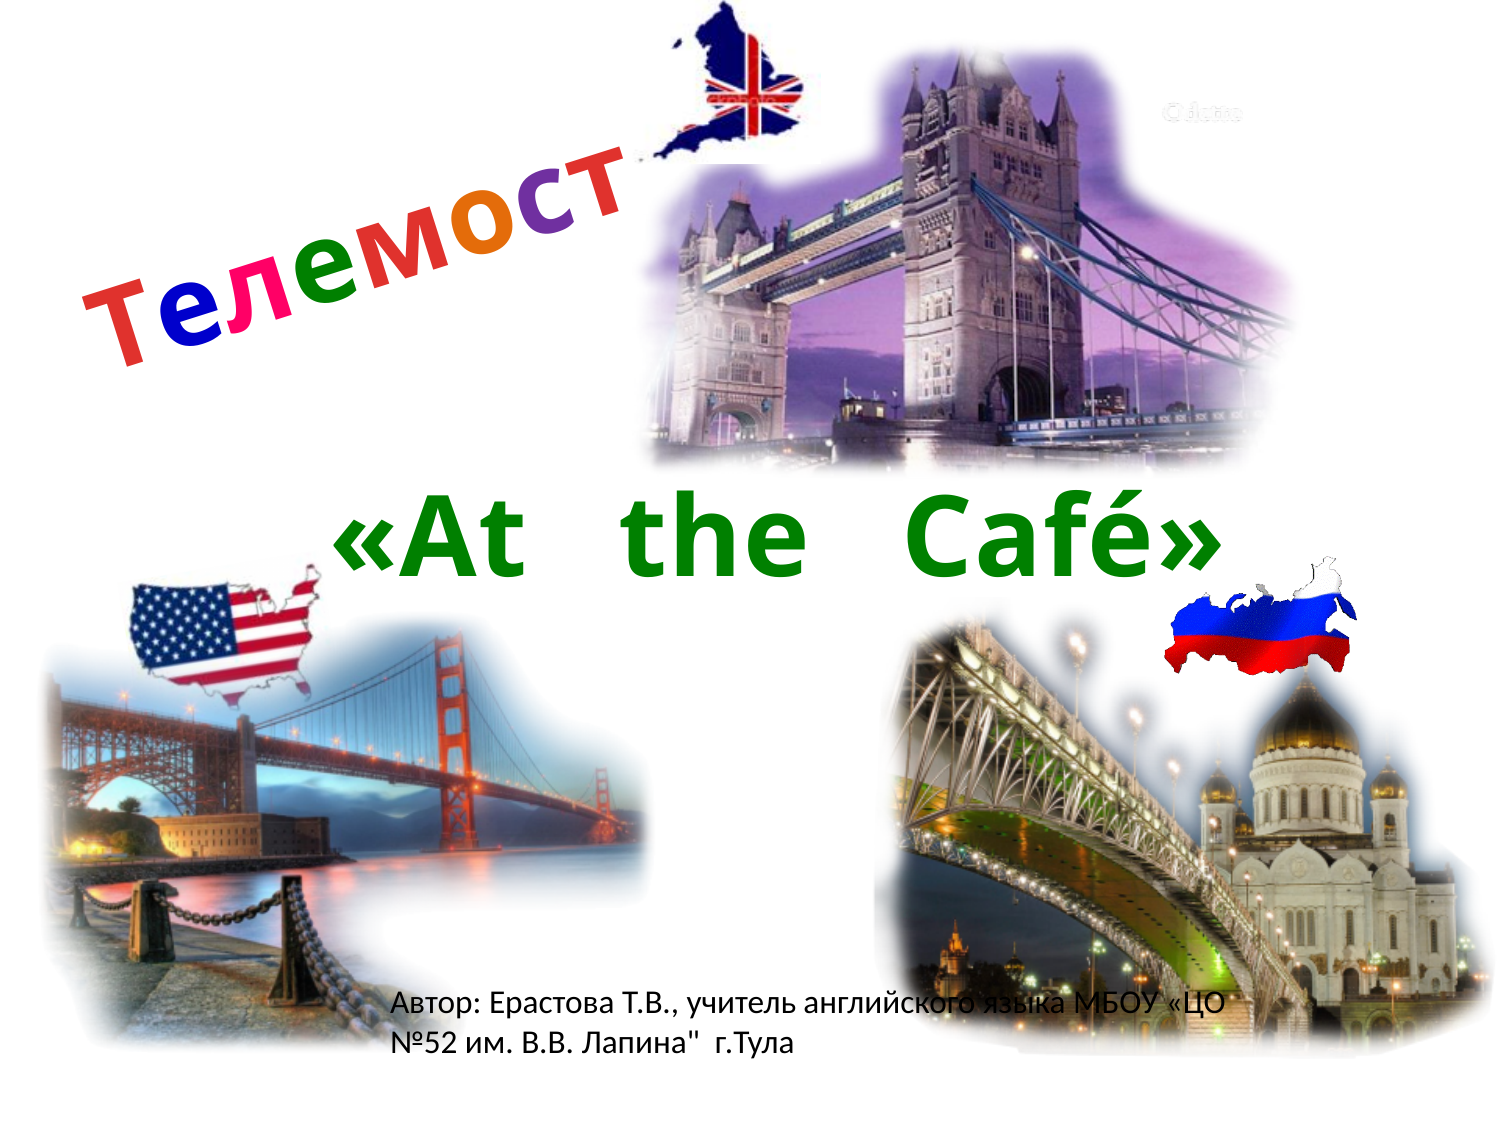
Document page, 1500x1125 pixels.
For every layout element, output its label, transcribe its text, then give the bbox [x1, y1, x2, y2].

footer Автор: Ерастова Т.В., учитель английского языка МБОУ «ЦО №52 им. В.В. Лапина" г.Тула [375, 949, 1313, 1091]
text_box «At the Café» [314, 456, 1272, 607]
text_box Телемост [57, 86, 615, 407]
picture [866, 550, 1500, 1067]
picture [620, 0, 1313, 481]
picture [34, 552, 657, 1055]
